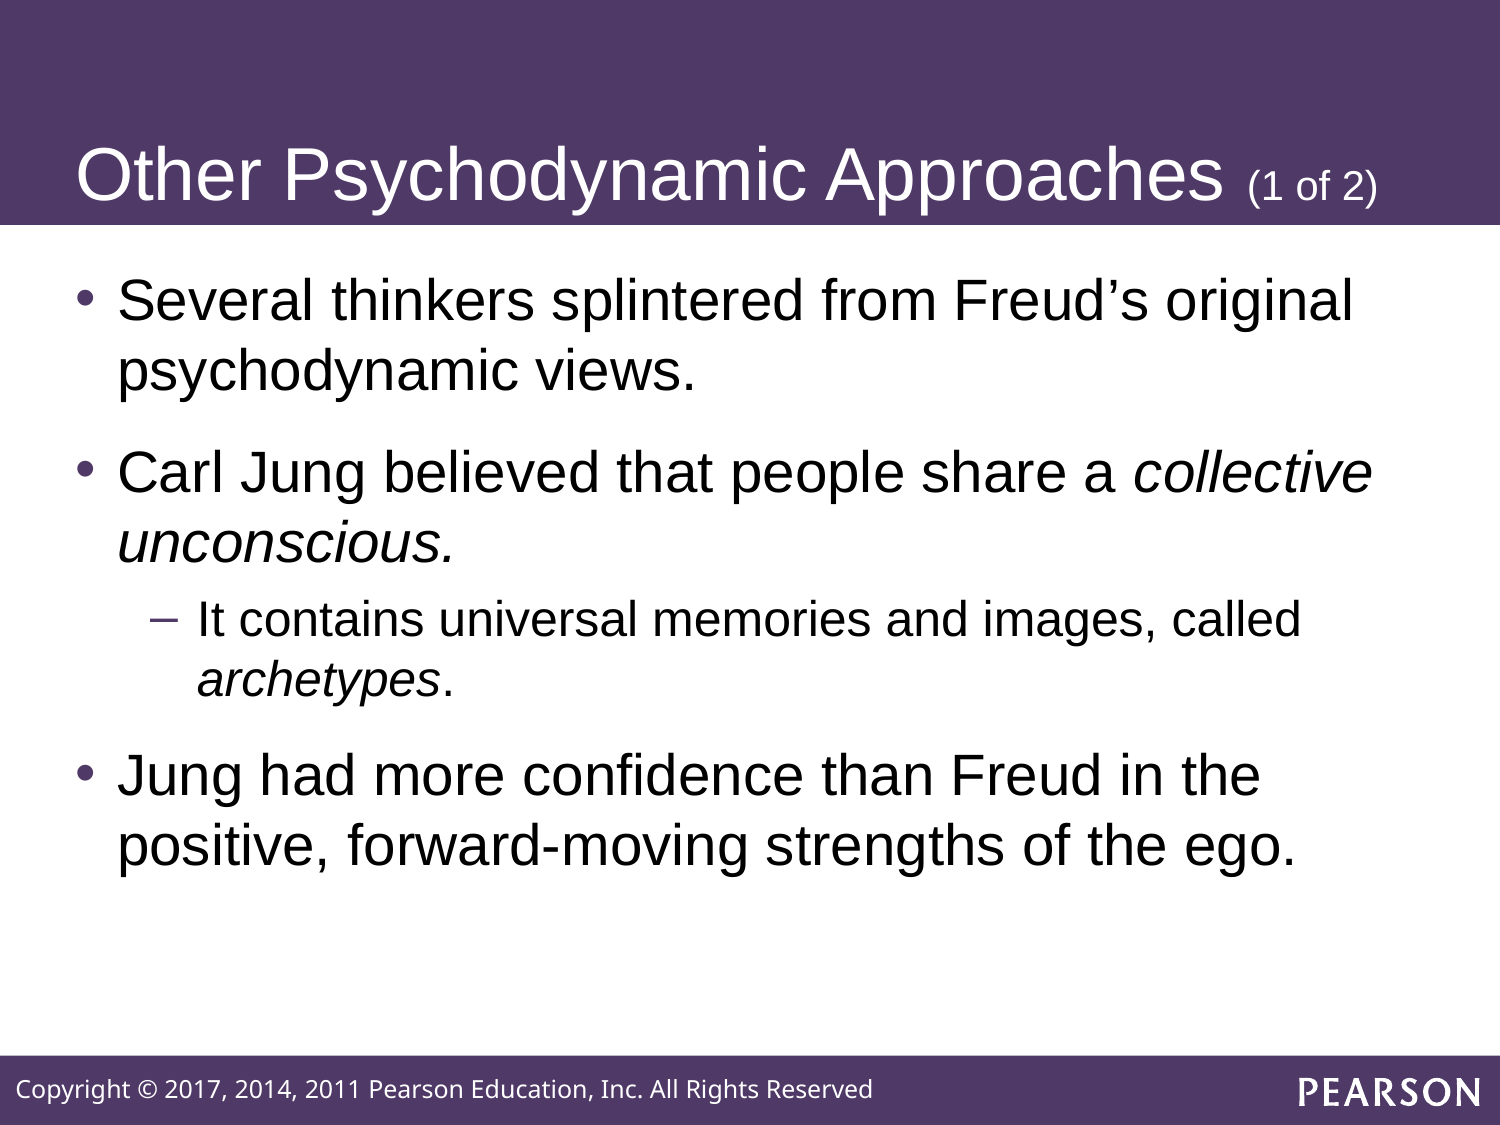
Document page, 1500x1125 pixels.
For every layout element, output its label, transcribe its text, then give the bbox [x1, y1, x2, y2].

list Several thinkers splintered from Freud’s original psychodynamic views. Carl Jung believed that people share a collective unconscious. It contains universal memories and images, called archetypes. Jung had more confidence than Freud in the positive, forward-moving strengths of the ego. [75, 262, 1425, 1005]
title Other Psychodynamic Approaches (1 of 2) [75, 35, 1425, 216]
